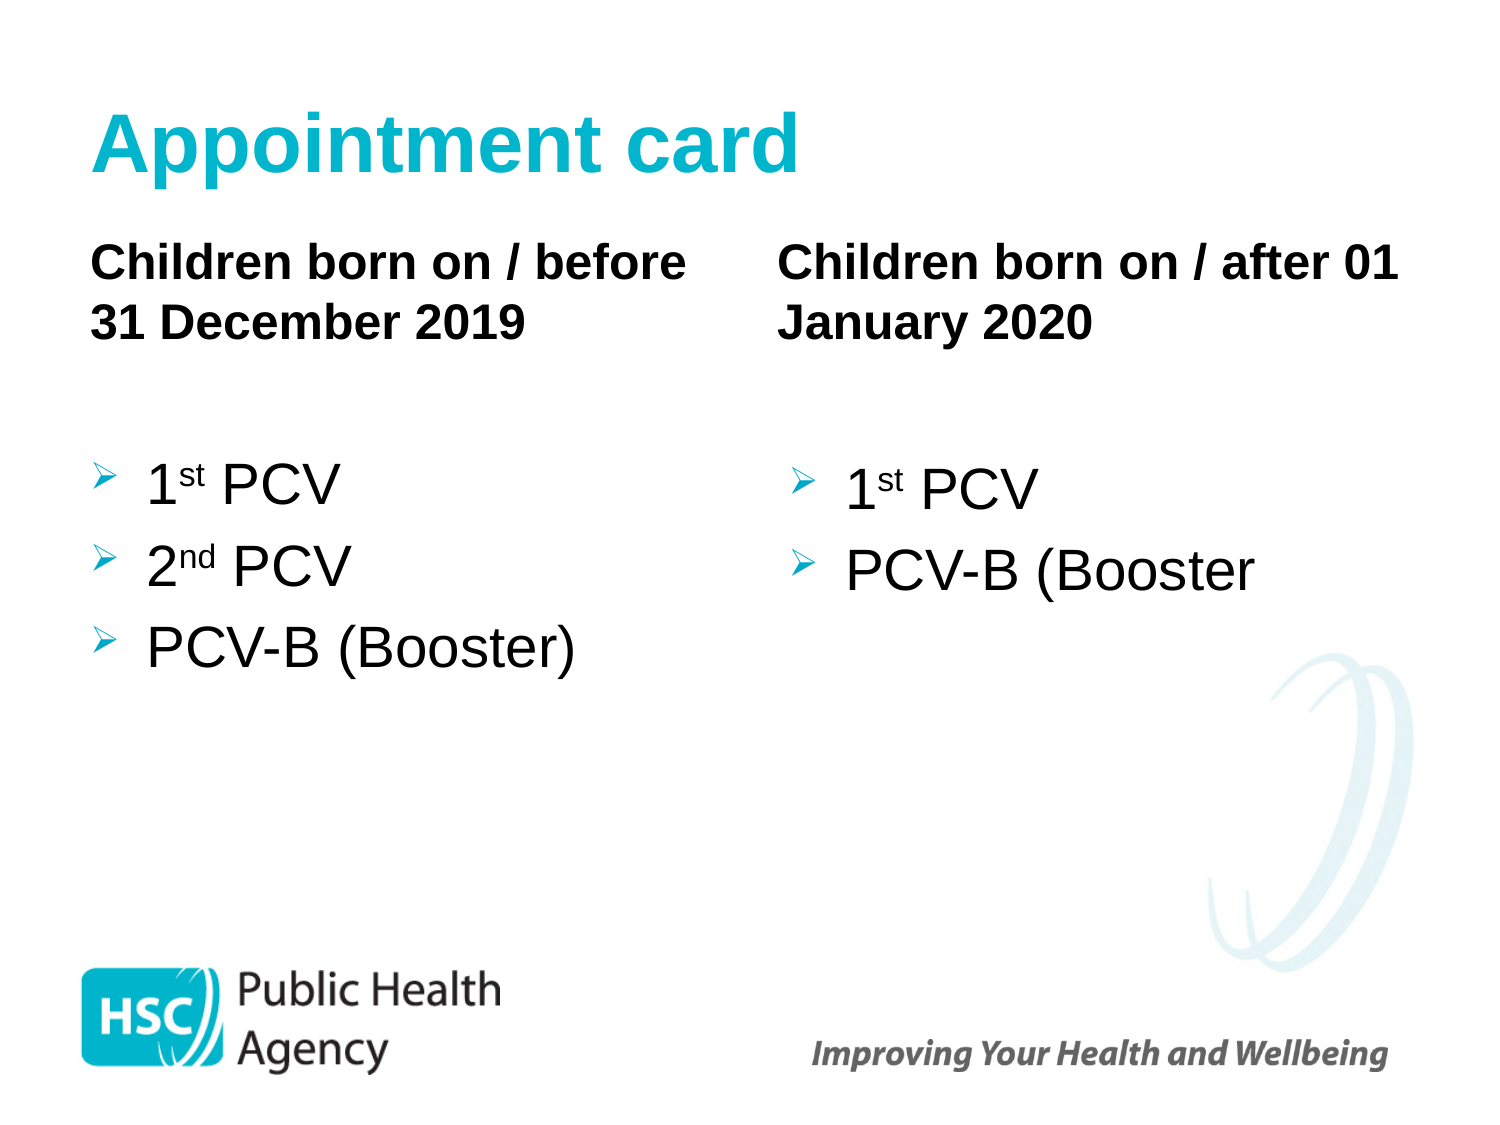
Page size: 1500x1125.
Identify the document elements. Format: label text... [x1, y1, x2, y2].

title Appointment card [74, 44, 1426, 233]
picture [75, 1006, 500, 1075]
picture [812, 1039, 1388, 1072]
list 1st PCV PCV-B (Booster [773, 361, 1437, 1011]
list Children born on / after 01 January 2020 [761, 251, 1426, 357]
list Children born on / before 31 December 2019 [74, 251, 738, 356]
list 1st PCV 2nd PCV PCV-B (Booster) [74, 356, 738, 1006]
